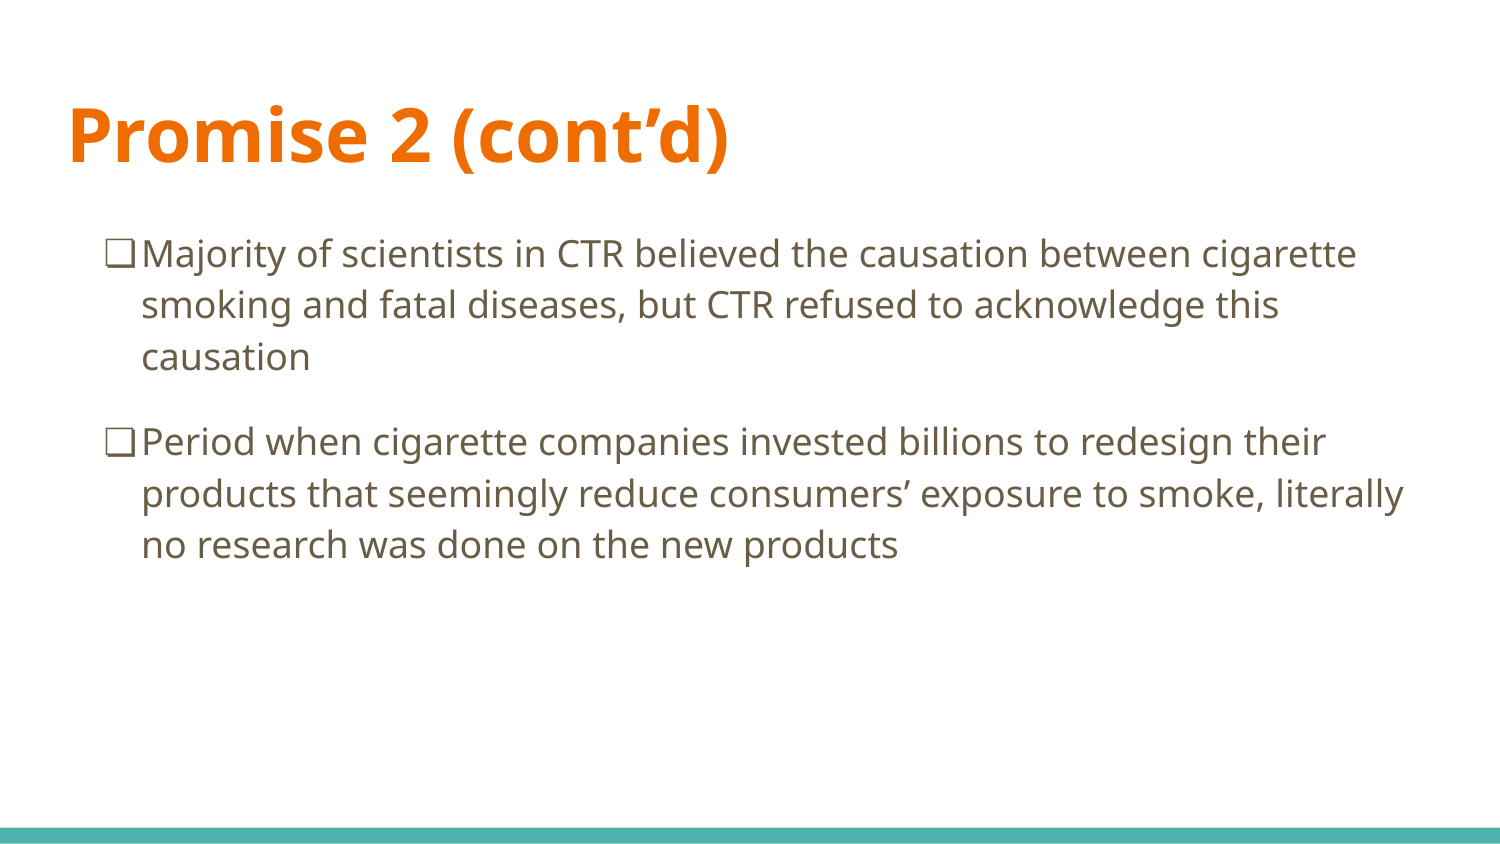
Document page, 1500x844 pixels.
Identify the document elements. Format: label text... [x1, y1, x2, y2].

list Majority of scientists in CTR believed the causation between cigarette smoking and fatal diseases, but CTR refused to acknowledge this causation Period when cigarette companies invested billions to redesign their products that seemingly reduce consumers’ exposure to smoke, literally no research was done on the new products [51, 207, 1449, 750]
title Promise 2 (cont’d) [51, 72, 1449, 189]
